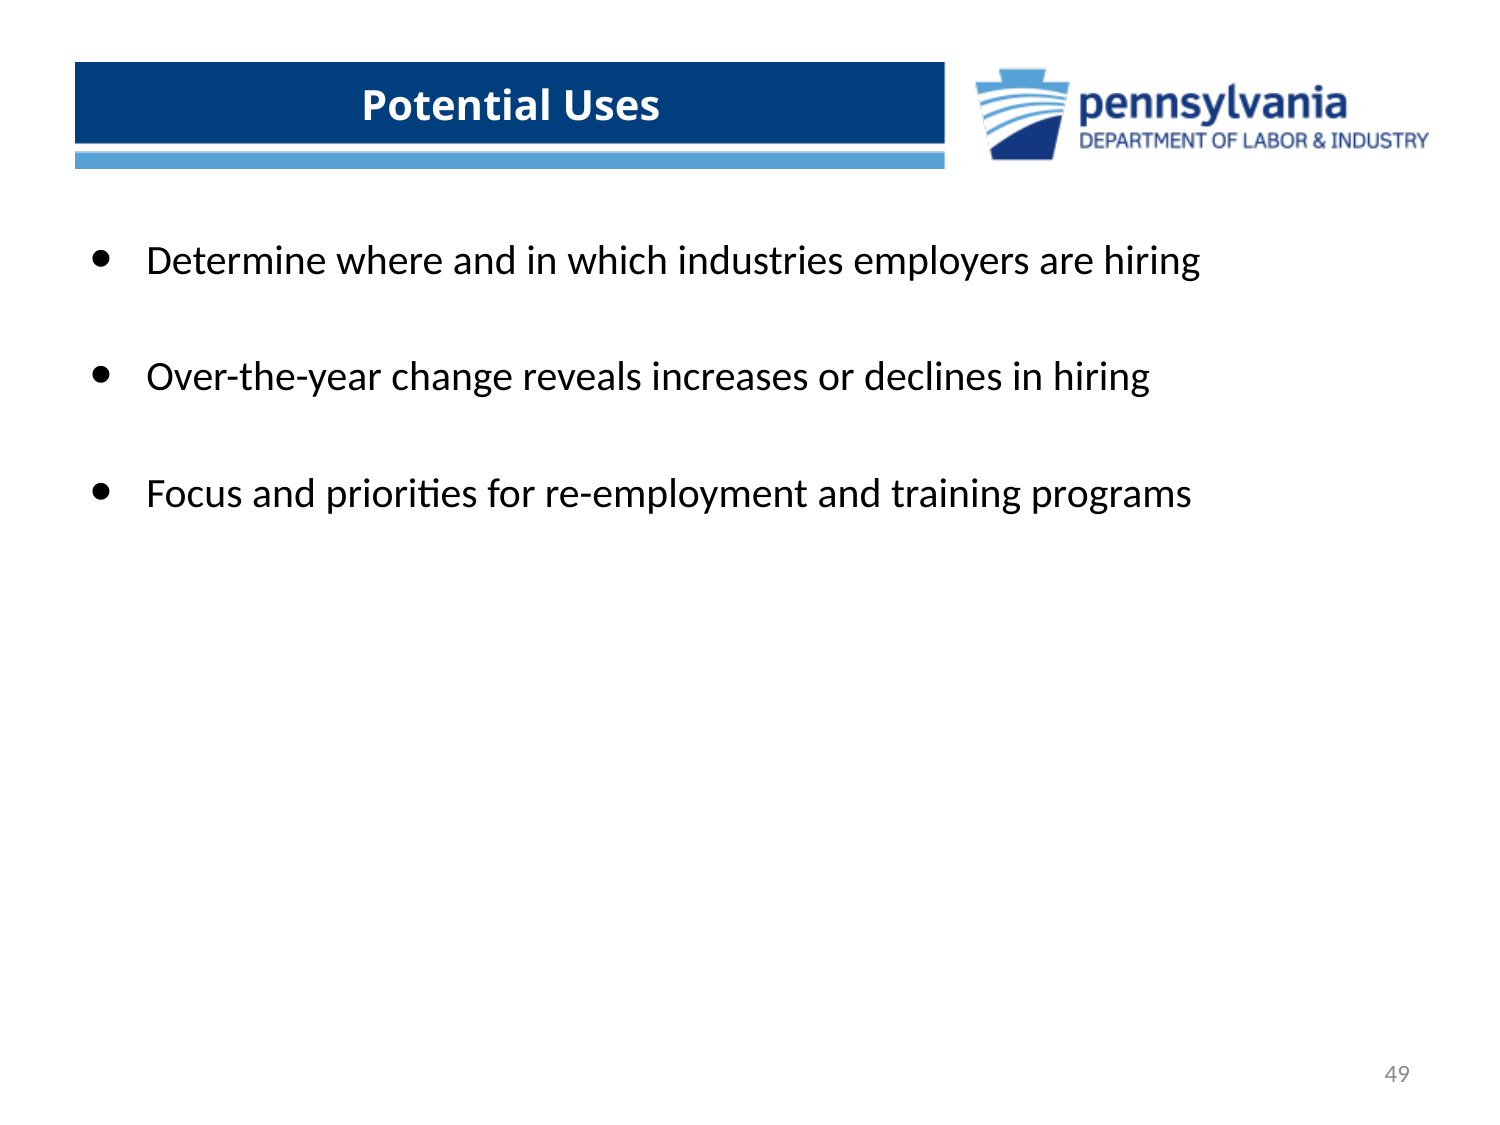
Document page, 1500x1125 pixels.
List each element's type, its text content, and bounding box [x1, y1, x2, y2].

text_box Determine where and in which industries employers are hiring Over-the-year change reveals increases or declines in hiring Focus and priorities for re-employment and training programs [74, 224, 1429, 641]
picture [74, 62, 1430, 170]
slide_number 49 [1074, 1042, 1425, 1103]
